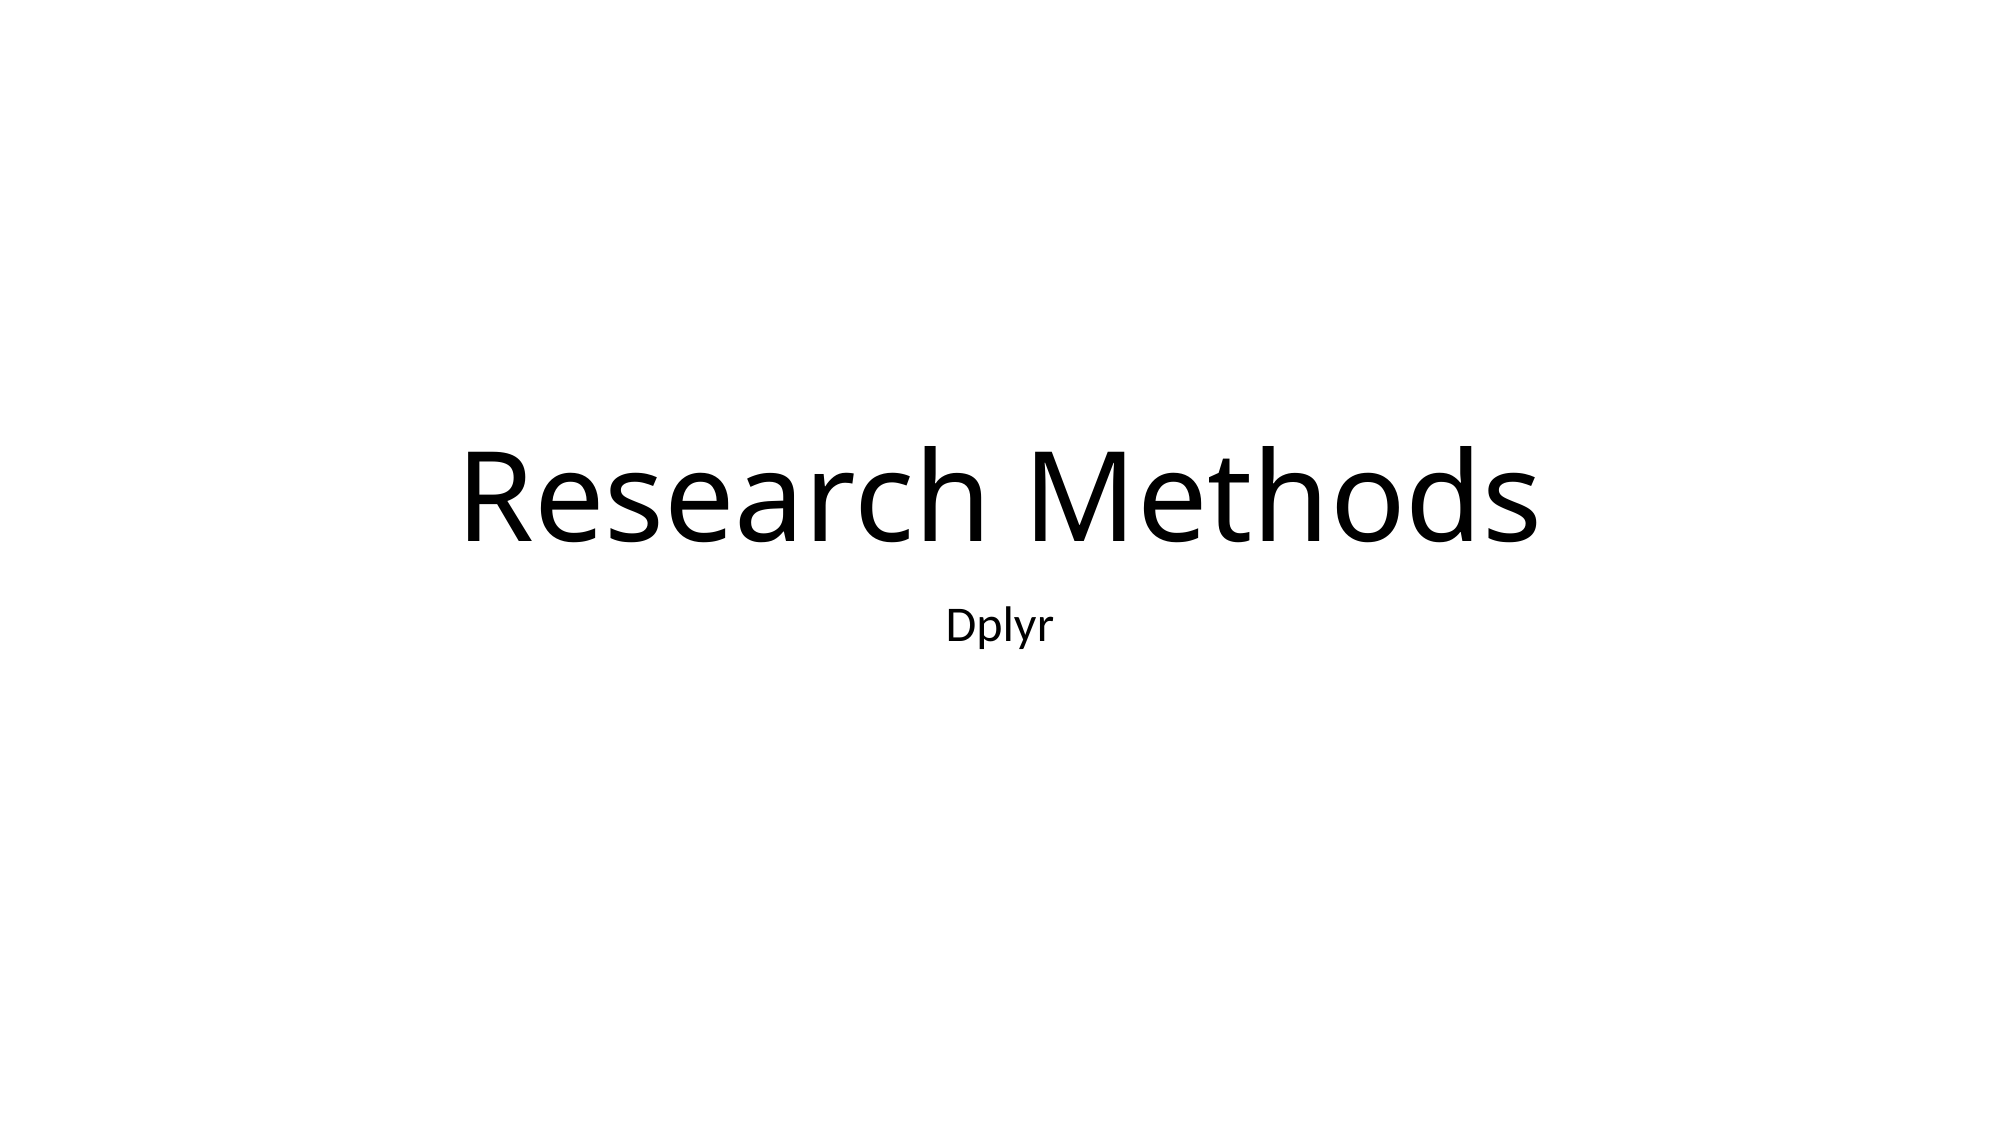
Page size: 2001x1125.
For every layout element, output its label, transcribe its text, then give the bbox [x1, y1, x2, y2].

subtitle Dplyr [249, 590, 1750, 863]
title Research Methods [249, 184, 1750, 576]
